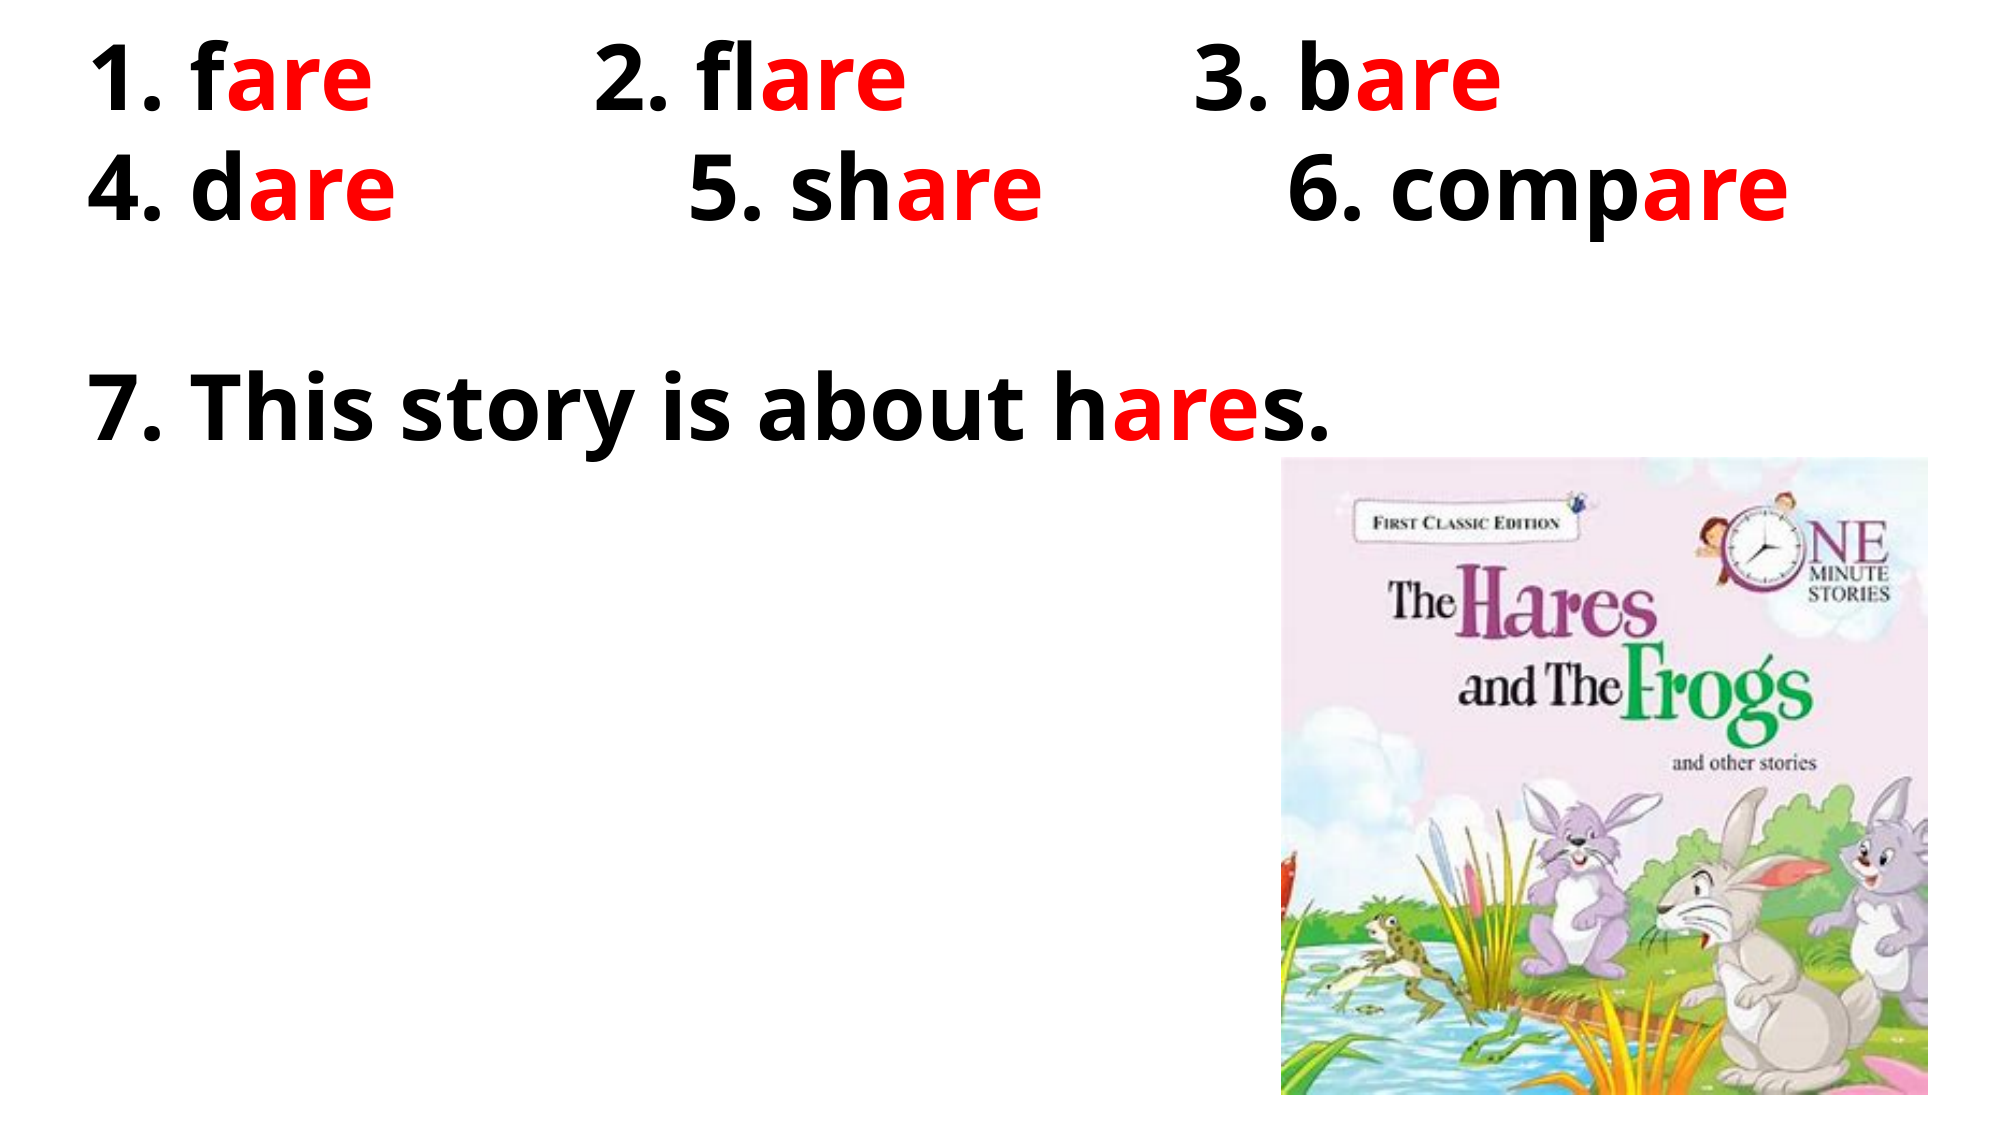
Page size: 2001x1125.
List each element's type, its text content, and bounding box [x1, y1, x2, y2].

text_box fare 2. flare 3. bare 4. dare 5. share 6. compare 7. This story is about hares. [72, 11, 1986, 587]
picture [1281, 457, 1928, 1095]
